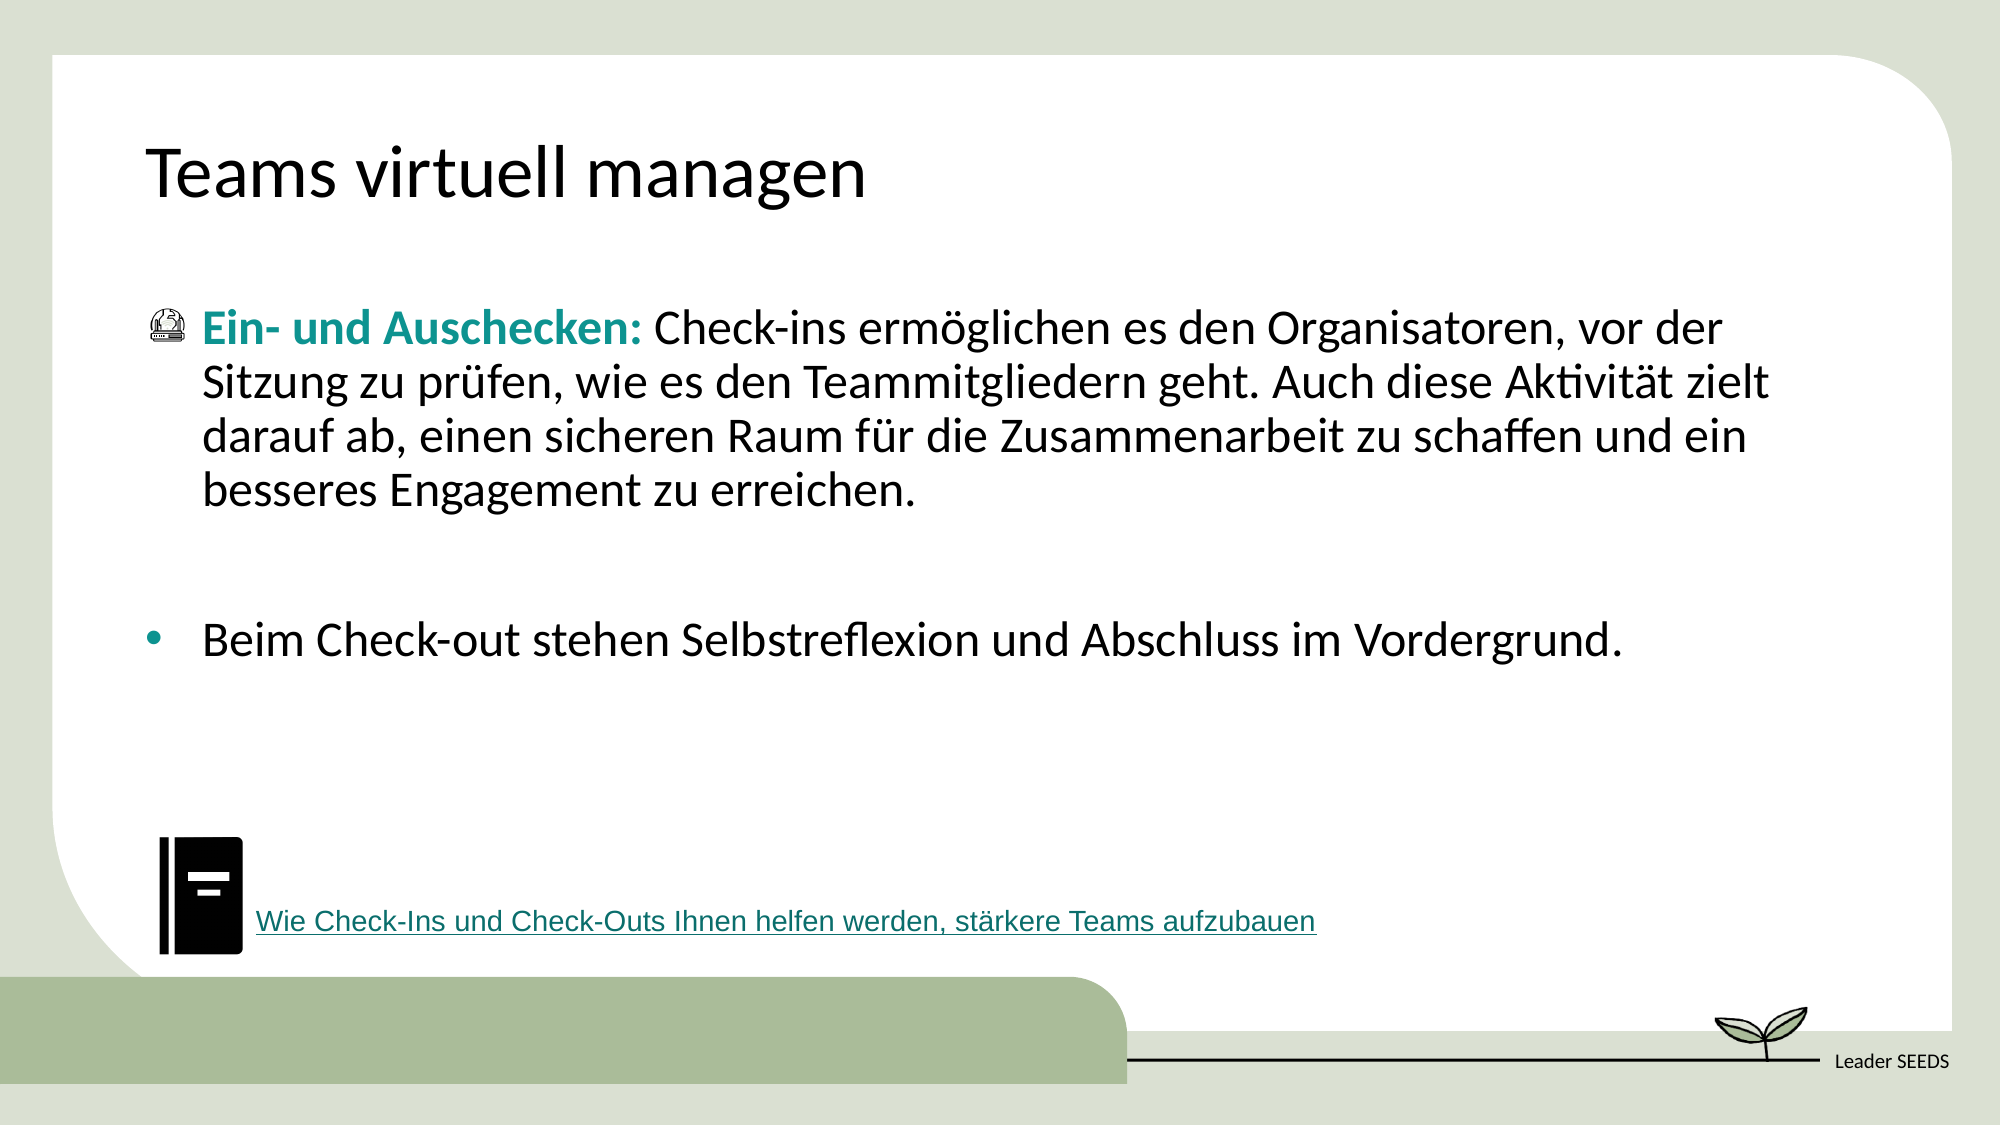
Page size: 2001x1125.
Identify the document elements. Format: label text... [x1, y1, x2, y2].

picture [145, 307, 189, 343]
list Ein- und Auschecken: Check-ins ermöglichen es den Organisatoren, vor der Sitzung zu prüfen, wie es den Teammitgliedern geht. Auch diese Aktivität zielt darauf ab, einen sicheren Raum für die Zusammenarbeit zu schaffen und ein besseres Engagement zu erreichen. Beim Check-out stehen Selbstreflexion und Abschluss im Vordergrund. [130, 294, 1869, 831]
list Teams virtuell managen [130, 124, 1869, 257]
picture [130, 825, 272, 966]
text_box Wie Check-Ins und Check-Outs Ihnen helfen werden, stärkere Teams aufzubauen [272, 895, 1460, 945]
